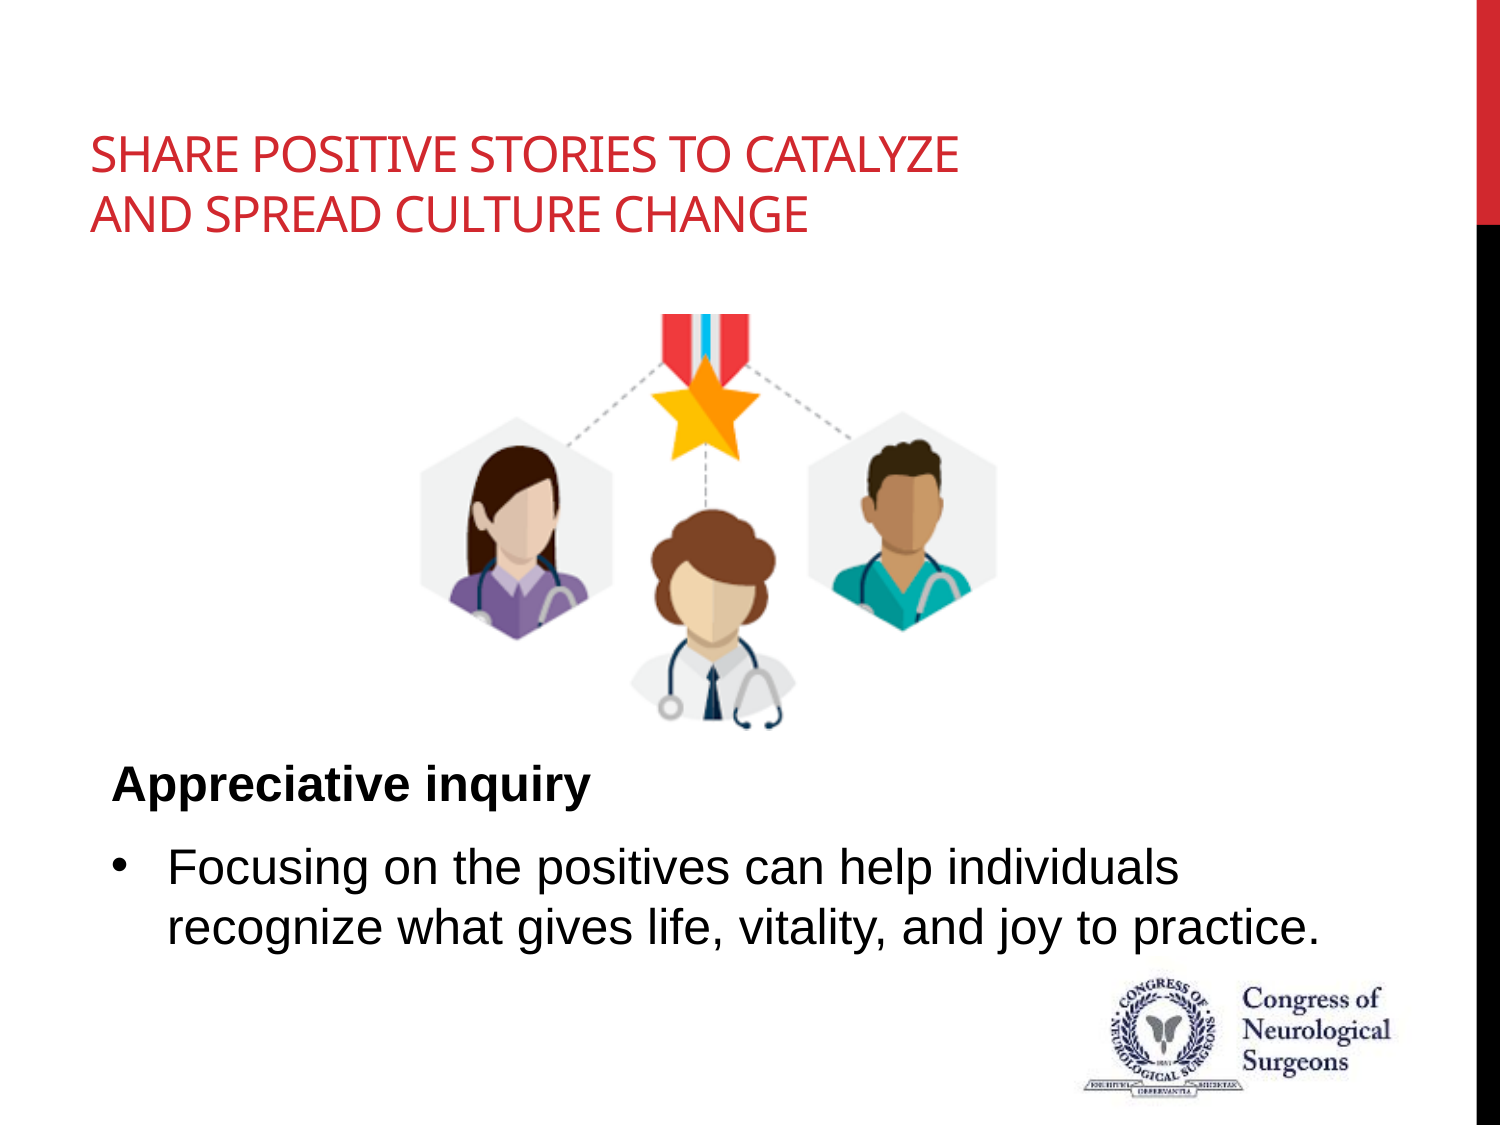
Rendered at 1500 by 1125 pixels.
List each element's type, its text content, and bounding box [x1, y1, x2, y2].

picture [397, 313, 1048, 732]
picture [1062, 956, 1413, 1119]
title Share positive stories to catalyze and spread culture change [75, 25, 1025, 250]
list Appreciative inquiry Focusing on the positives can help individuals recognize what gives life, vitality, and joy to practice. [95, 744, 1346, 1060]
